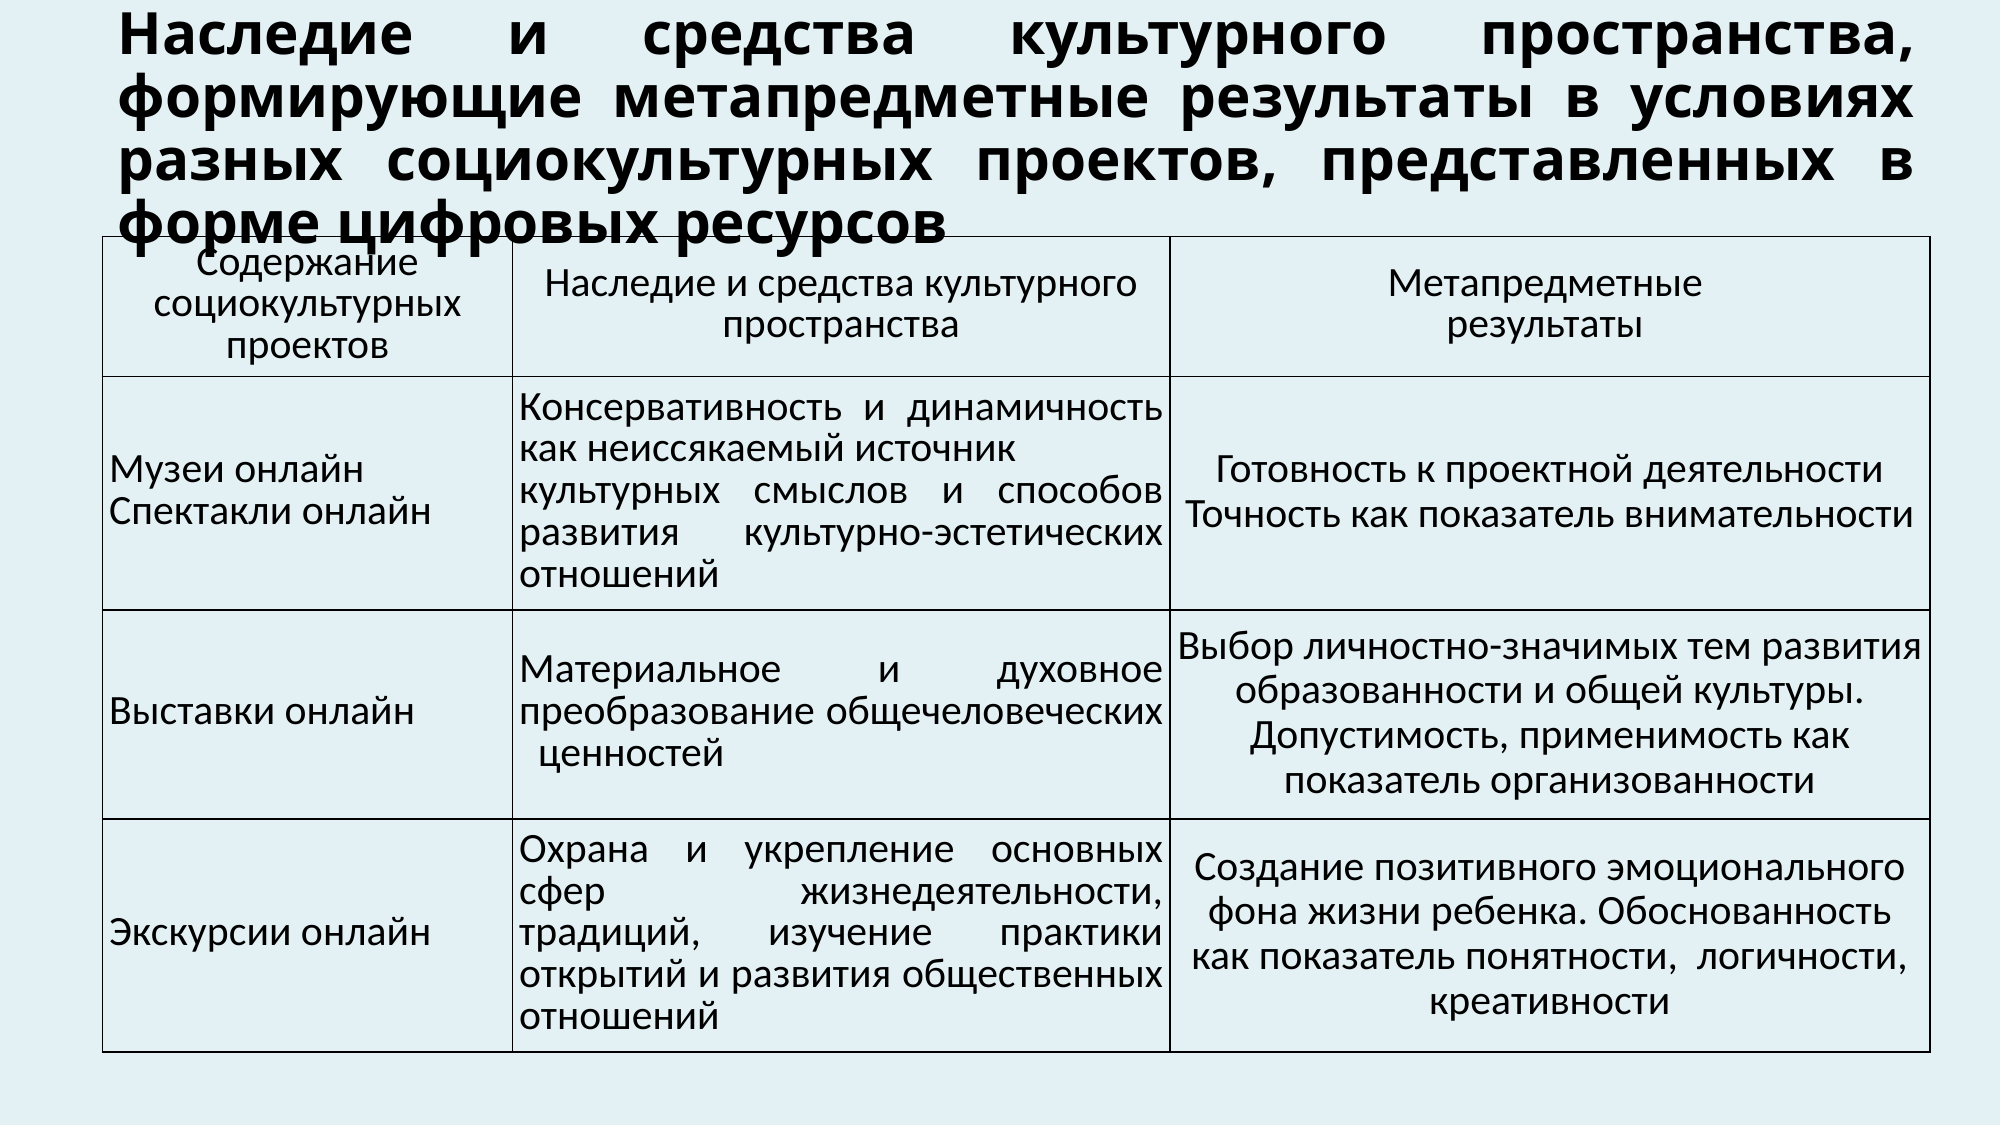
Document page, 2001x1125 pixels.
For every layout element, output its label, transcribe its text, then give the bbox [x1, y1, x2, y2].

table_cell Создание позитивного эмоционального фона жизни ребенка. Обоснованность как показатель понятности, логичности, креативности [1171, 820, 1929, 1051]
table_header Метапредметные результаты [1171, 237, 1929, 376]
table_cell Консервативность и динамичность как неиссякаемый источник культурных смыслов и способов развития культурно-эстетических отношений [513, 377, 1169, 609]
title Наследие и средства культурного пространства, формирующие метапредметные результаты в условиях разных социокультурных проектов, представленных в форме цифровых ресурсов [102, 70, 1930, 191]
table_header Наследие и средства культурного пространства [513, 237, 1169, 376]
table_cell Материальное и духовное преобразование общечеловеческих ценностей [513, 611, 1169, 818]
table_cell Экскурсии онлайн [103, 820, 512, 1051]
table_cell Выбор личностно-значимых тем развития образованности и общей культуры. Допустимость, применимость как показатель организованности [1171, 611, 1929, 818]
table_cell Готовность к проектной деятельности Точность как показатель внимательности [1171, 377, 1929, 609]
table_cell Музеи онлайн Спектакли онлайн [103, 377, 512, 609]
table_cell Охрана и укрепление основных сфер жизнедеятельности, традиций, изучение практики открытий и развития общественных отношений [513, 820, 1169, 1051]
table_cell Выставки онлайн [103, 611, 512, 818]
table_header Содержание социокультурных проектов [103, 237, 512, 376]
